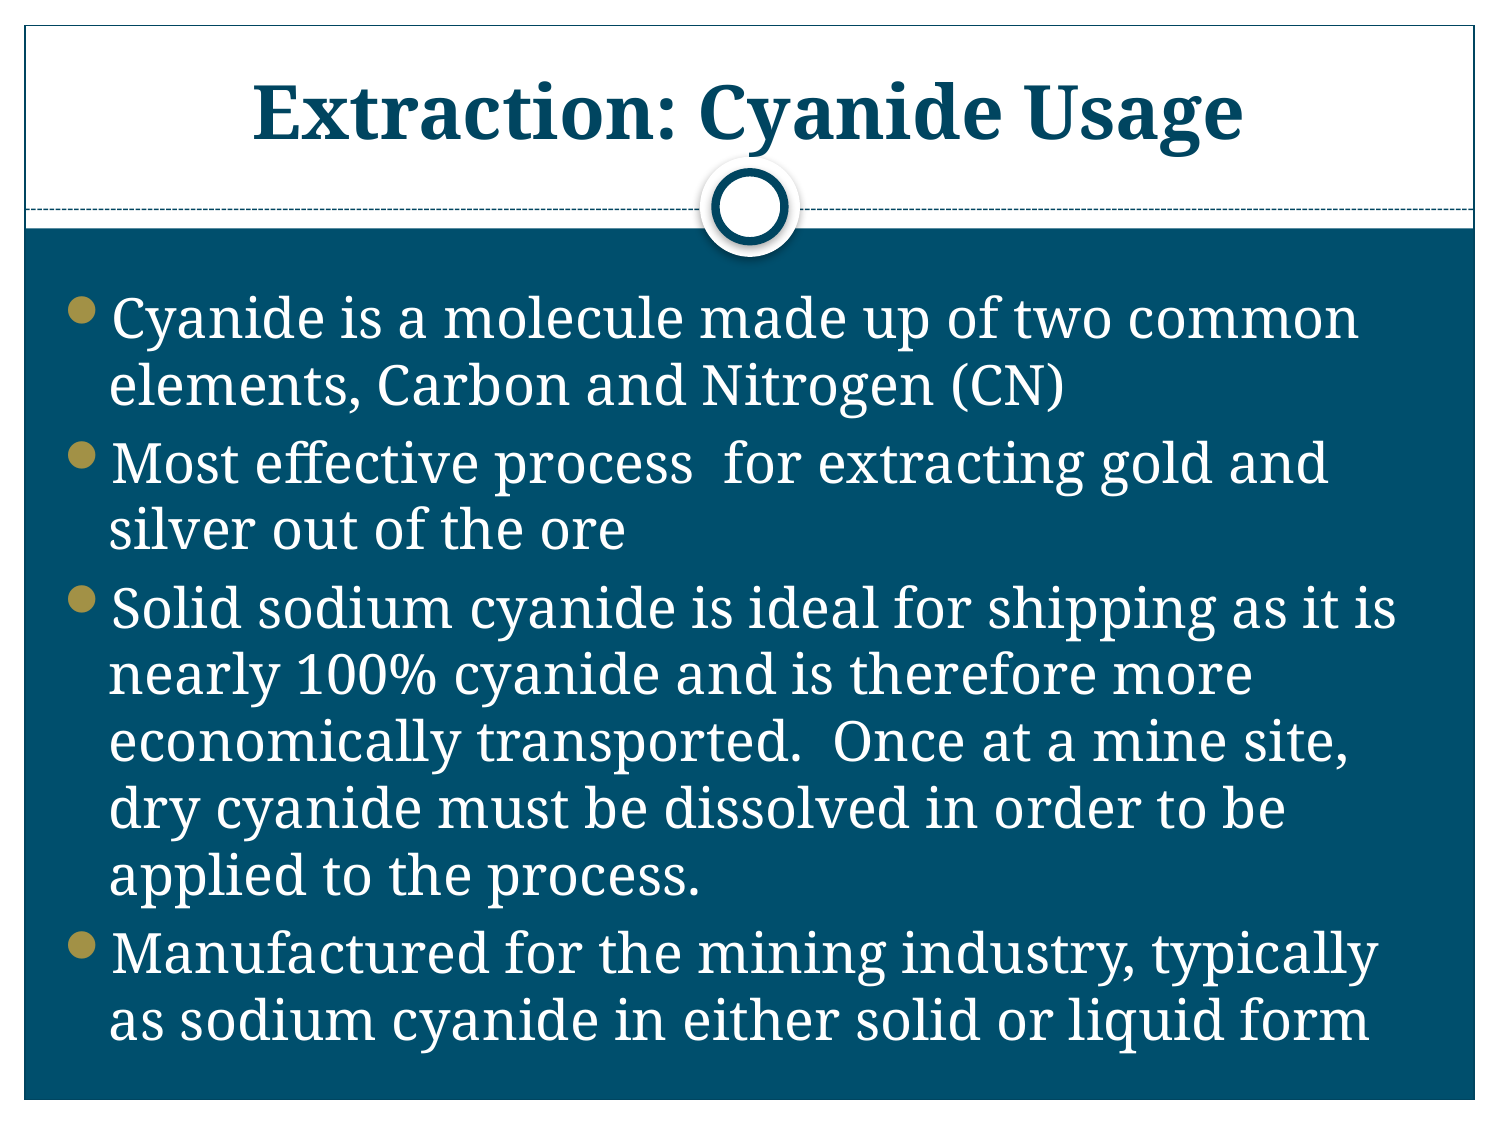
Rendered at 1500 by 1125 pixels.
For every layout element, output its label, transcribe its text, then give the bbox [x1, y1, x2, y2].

list Cyanide is a molecule made up of two common elements, Carbon and Nitrogen (CN) Most effective process for extracting gold and silver out of the ore Solid sodium cyanide is ideal for shipping as it is nearly 100% cyanide and is therefore more economically transported. Once at a mine site, dry cyanide must be dissolved in order to be applied to the process. Manufactured for the mining industry, typically as sodium cyanide in either solid or liquid form [49, 275, 1425, 1063]
title Extraction: Cyanide Usage [49, 37, 1450, 162]
